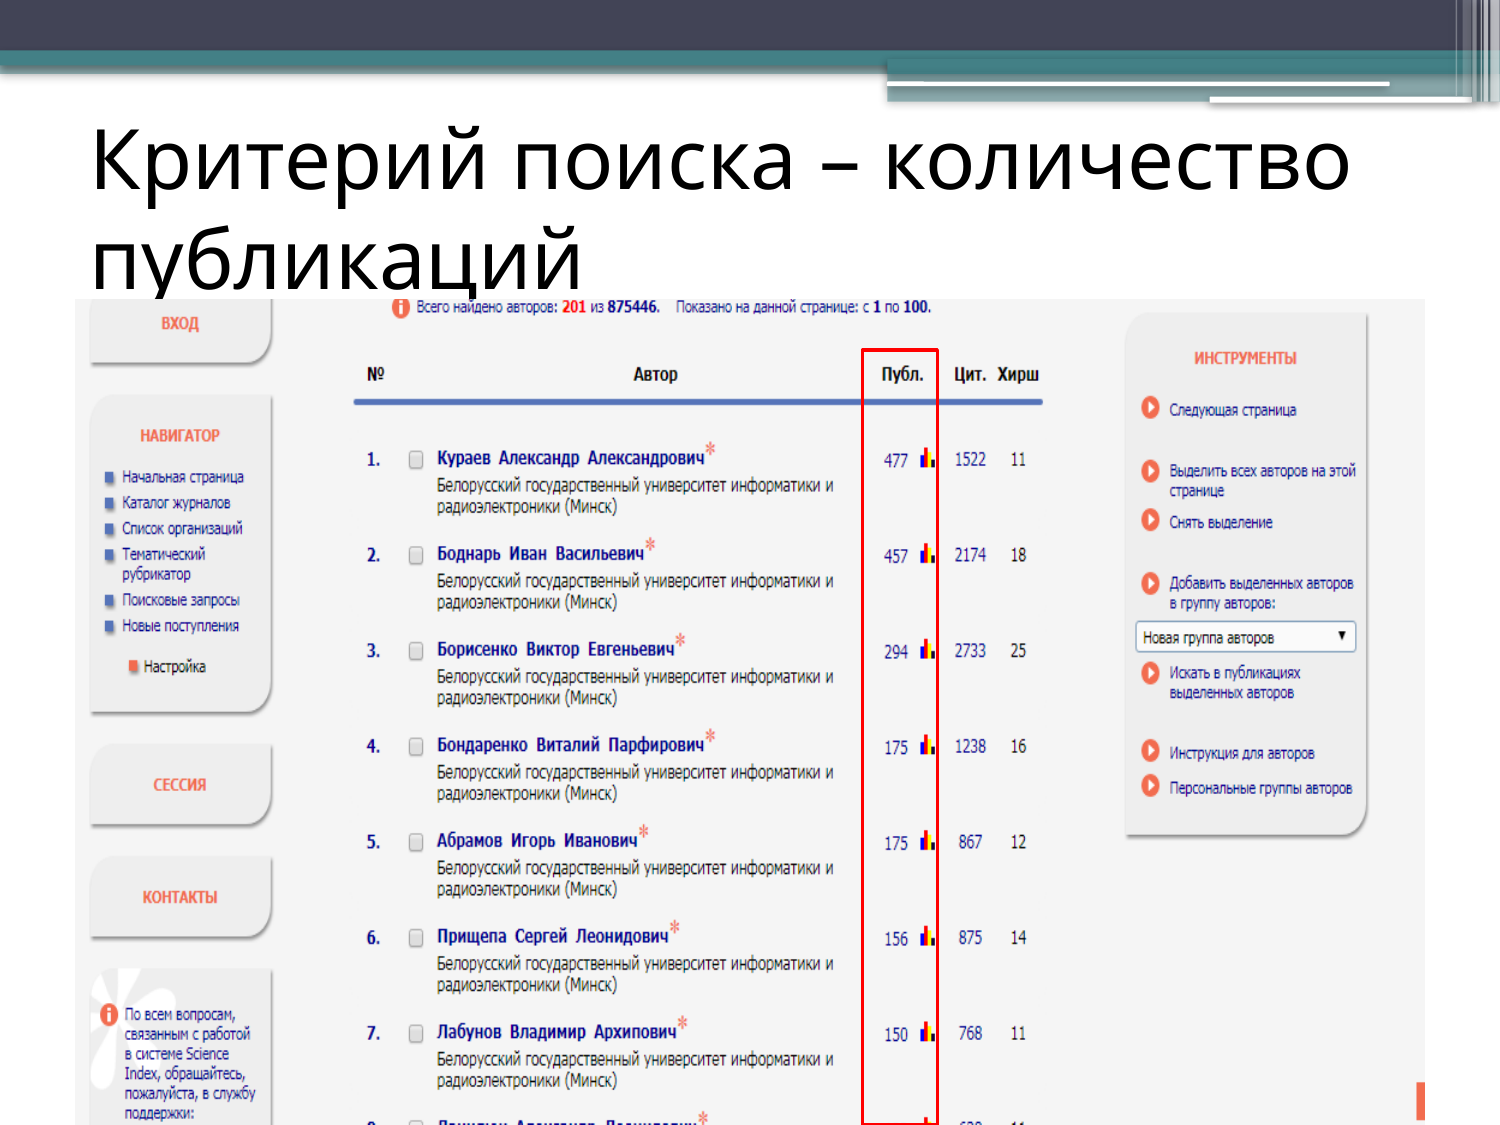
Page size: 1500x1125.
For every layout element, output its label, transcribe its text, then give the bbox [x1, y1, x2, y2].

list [74, 299, 1426, 1125]
title Критерий поиска – количество публикаций [75, 87, 1425, 298]
